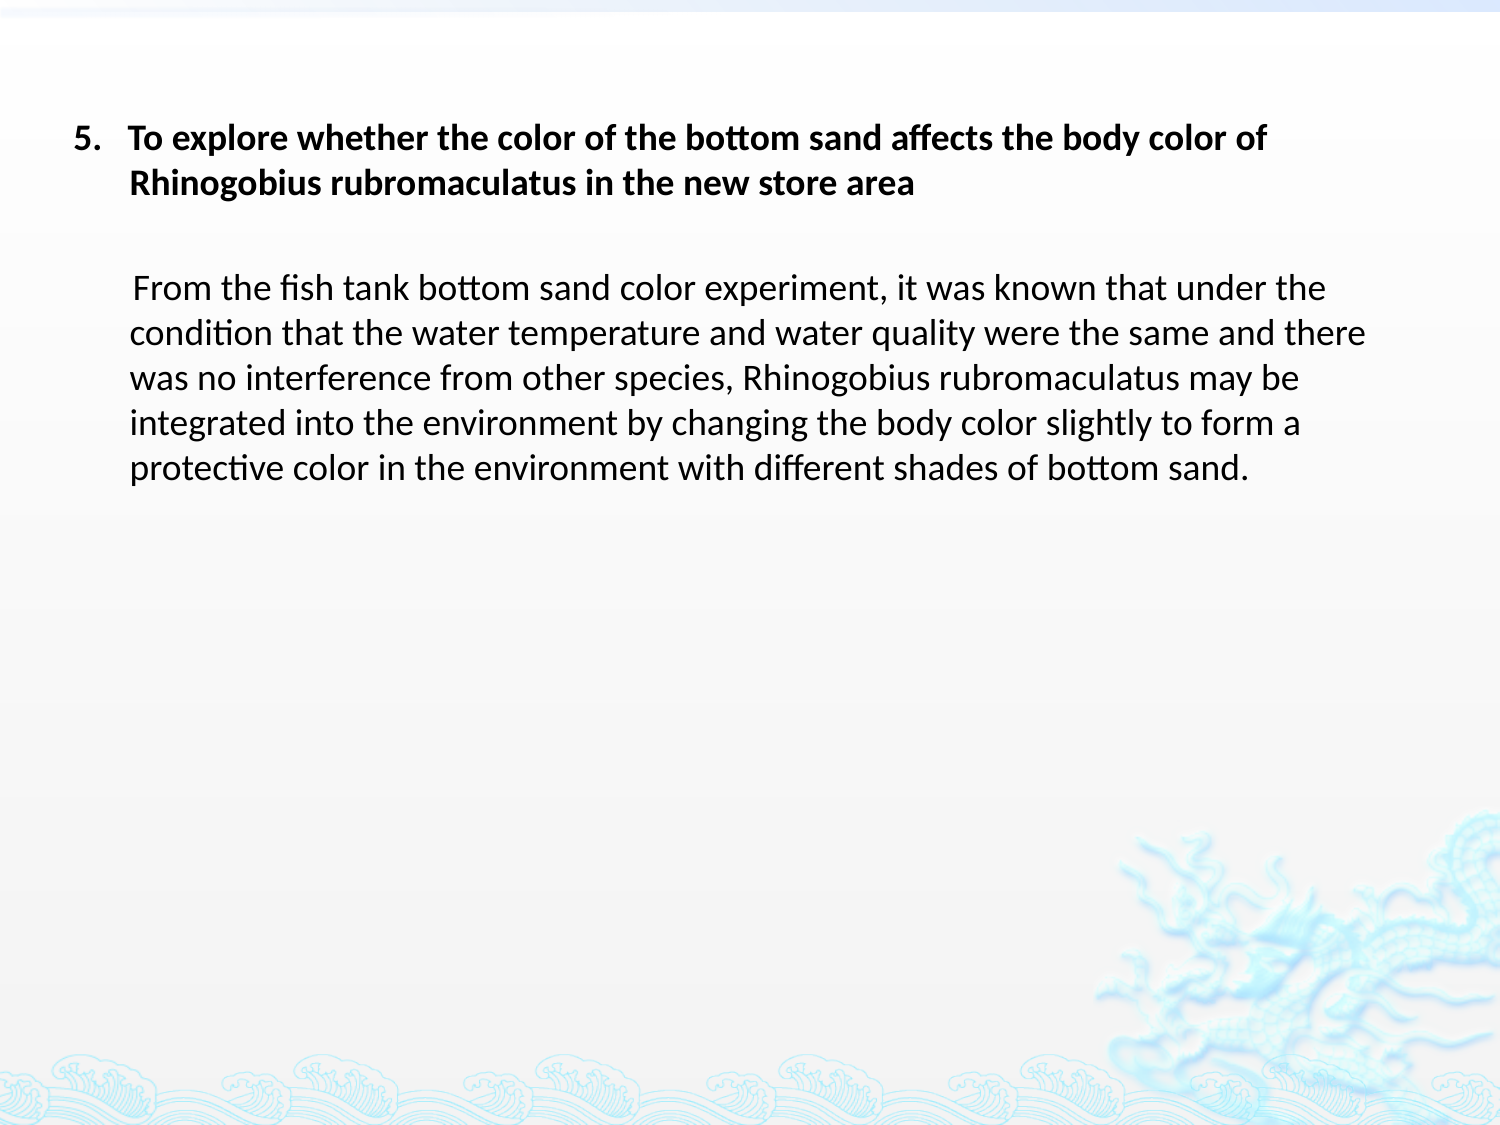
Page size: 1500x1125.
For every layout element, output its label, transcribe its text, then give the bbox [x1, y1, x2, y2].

list 5. To explore whether the color of the bottom sand affects the body color of Rhinogobius rubromaculatus in the new store area From the fish tank bottom sand color experiment, it was known that under the condition that the water temperature and water quality were the same and there was no interference from other species, Rhinogobius rubromaculatus may be integrated into the environment by changing the body color slightly to form a protective color in the environment with different shades of bottom sand. [58, 105, 1409, 848]
